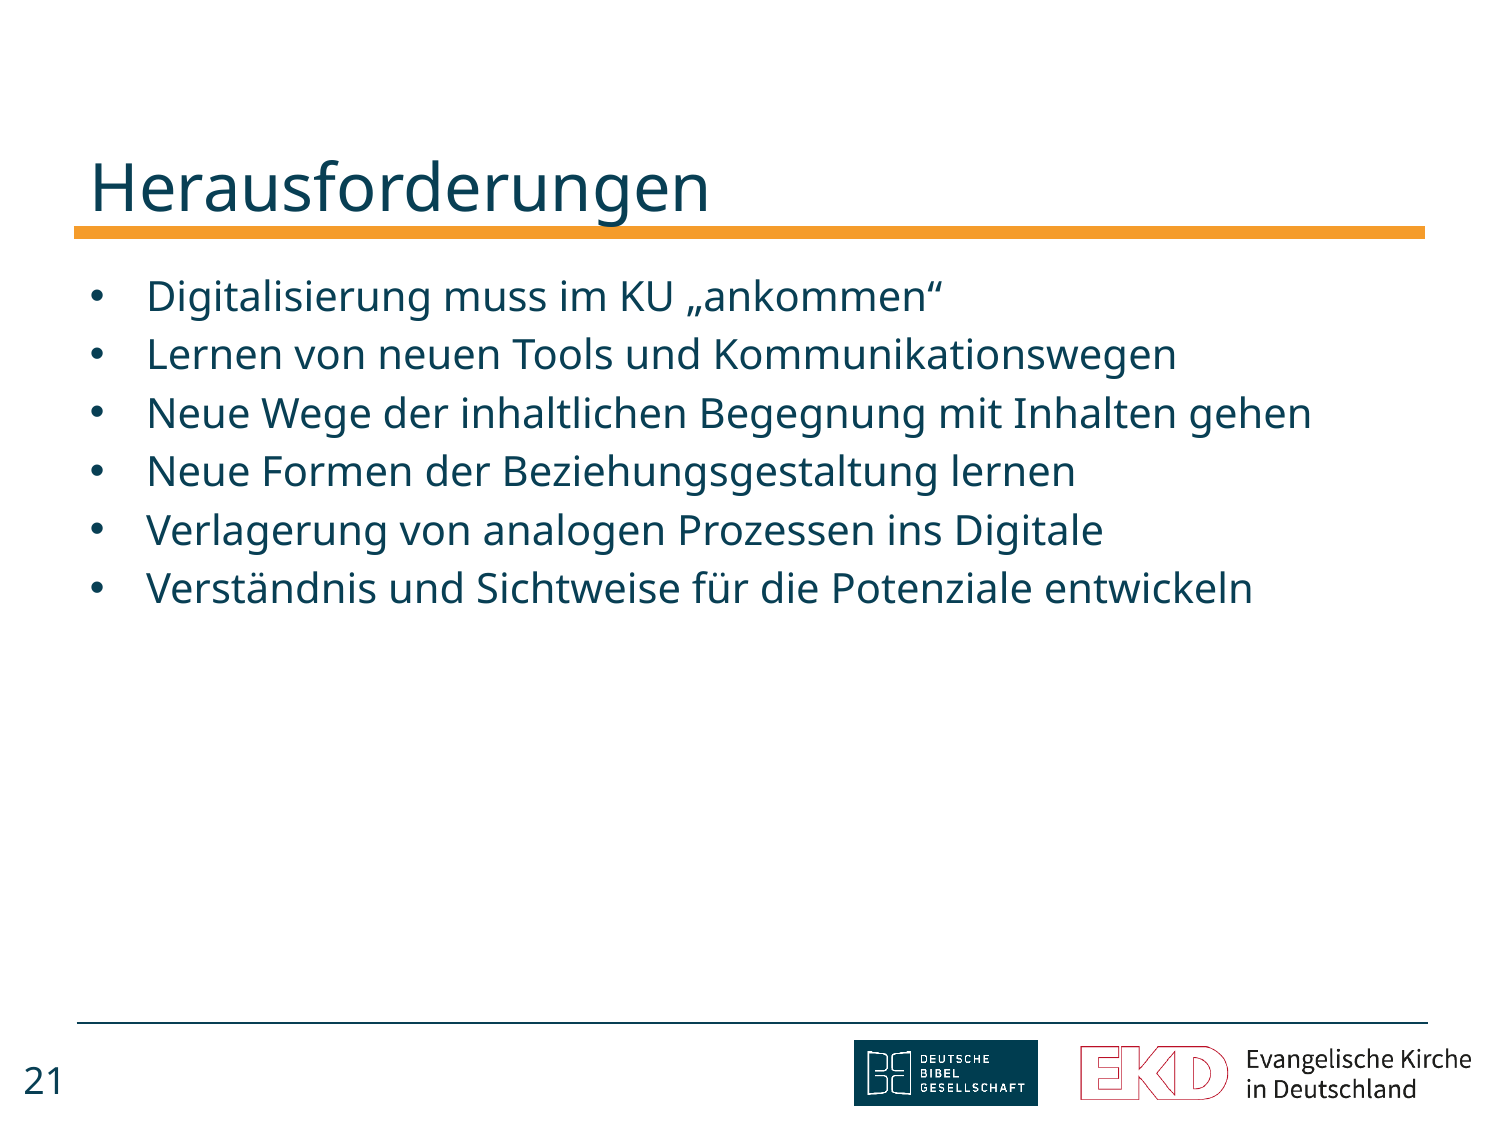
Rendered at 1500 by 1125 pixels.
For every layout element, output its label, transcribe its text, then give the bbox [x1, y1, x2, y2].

title Herausforderungen [75, 45, 1425, 233]
picture [868, 1052, 872, 1094]
list Digitalisierung muss im KU „ankommen“ Lernen von neuen Tools und Kommunikationswegen Neue Wege der inhaltlichen Begegnung mit Inhalten gehen Neue Formen der Beziehungsgestaltung lernen Verlagerung von analogen Prozessen ins Digitale Verständnis und Sichtweise für die Potenziale entwickeln [75, 262, 1425, 1012]
picture [1080, 1046, 1471, 1100]
